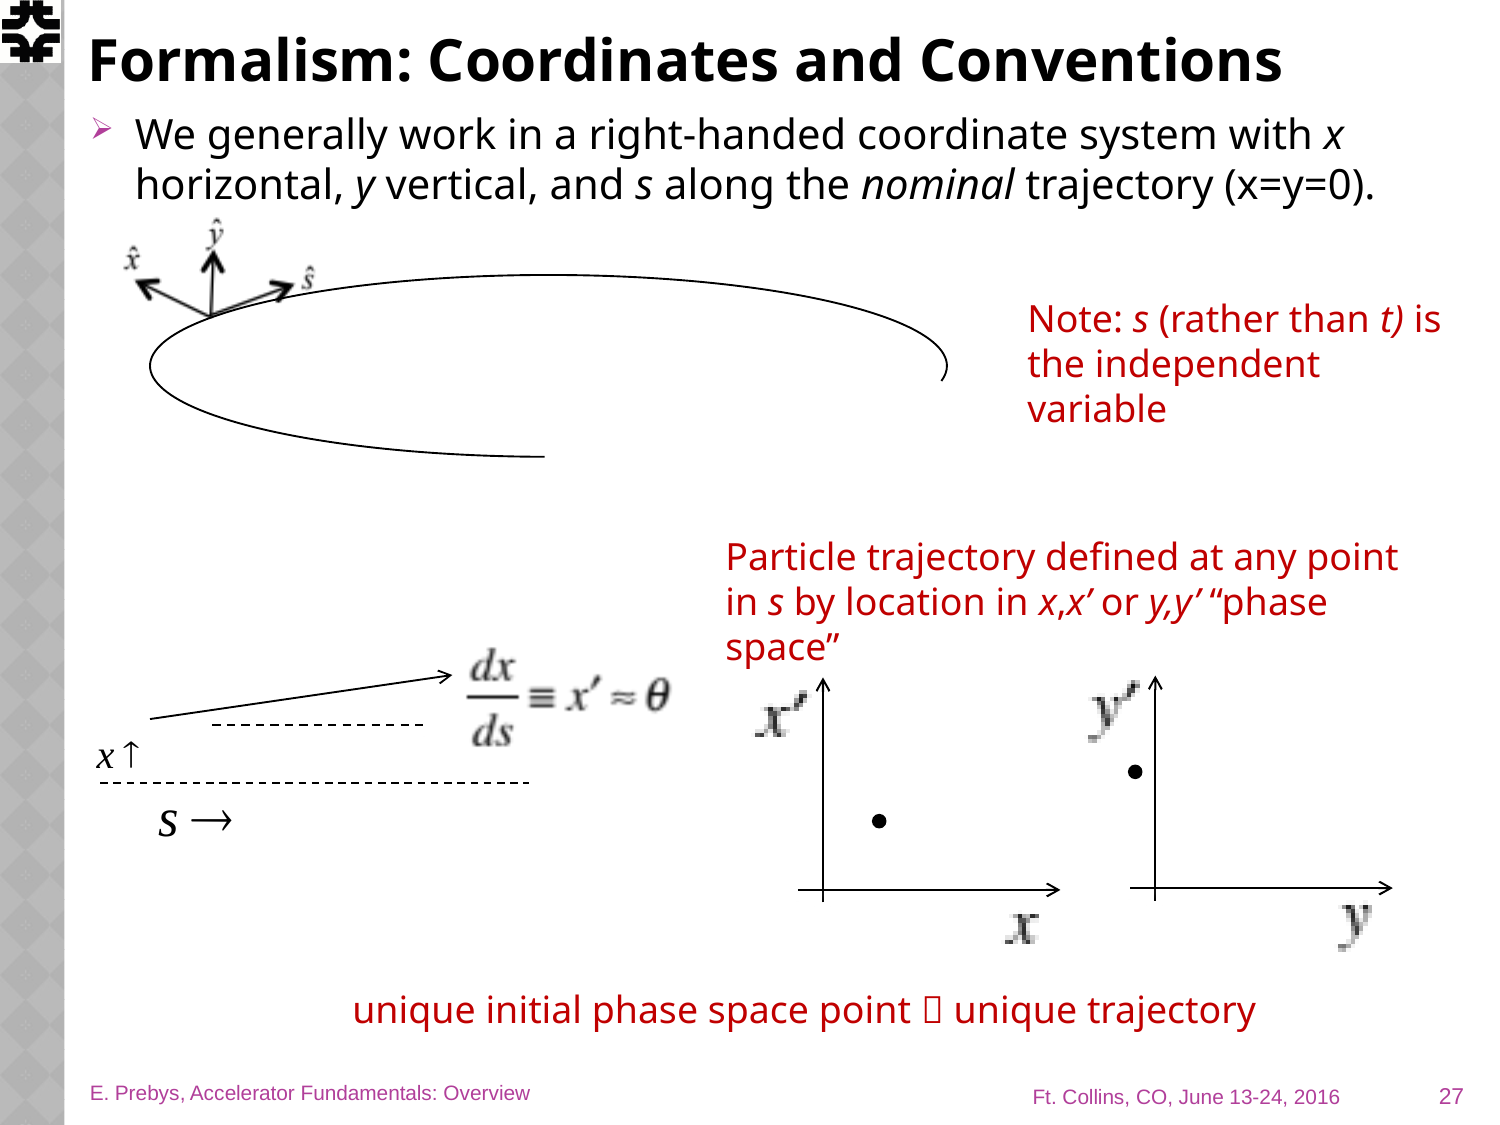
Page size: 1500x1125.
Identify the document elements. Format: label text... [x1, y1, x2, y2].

text_box Note: s (rather than t) is the independent variable [1012, 287, 1475, 438]
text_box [462, 637, 676, 754]
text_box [747, 676, 814, 743]
picture [0, 0, 61, 63]
text_box [149, 274, 948, 458]
slide_number 27 [1367, 1071, 1465, 1110]
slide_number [827, 1077, 1355, 1110]
text_box unique initial phase space point  unique trajectory [286, 979, 1333, 1039]
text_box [149, 674, 453, 720]
picture [112, 212, 318, 320]
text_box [1329, 892, 1381, 959]
text_box [1125, 762, 1145, 782]
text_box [88, 724, 153, 780]
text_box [1079, 667, 1146, 749]
text_box [869, 811, 889, 831]
text_box Particle trajectory defined at any point in s by location in x,x’ or y,y’ “phase space” [710, 525, 1450, 675]
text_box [997, 901, 1049, 953]
list We generally work in a right-handed coordinate system with x horizontal, y vertical, and s along the nominal trajectory (x=y=0). [74, 99, 1429, 188]
footer E. Prebys, Accelerator Fundamentals: Overview [75, 1075, 709, 1105]
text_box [149, 799, 252, 851]
text_box [0, 0, 65, 1125]
title Formalism: Coordinates and Conventions [80, 20, 1488, 93]
